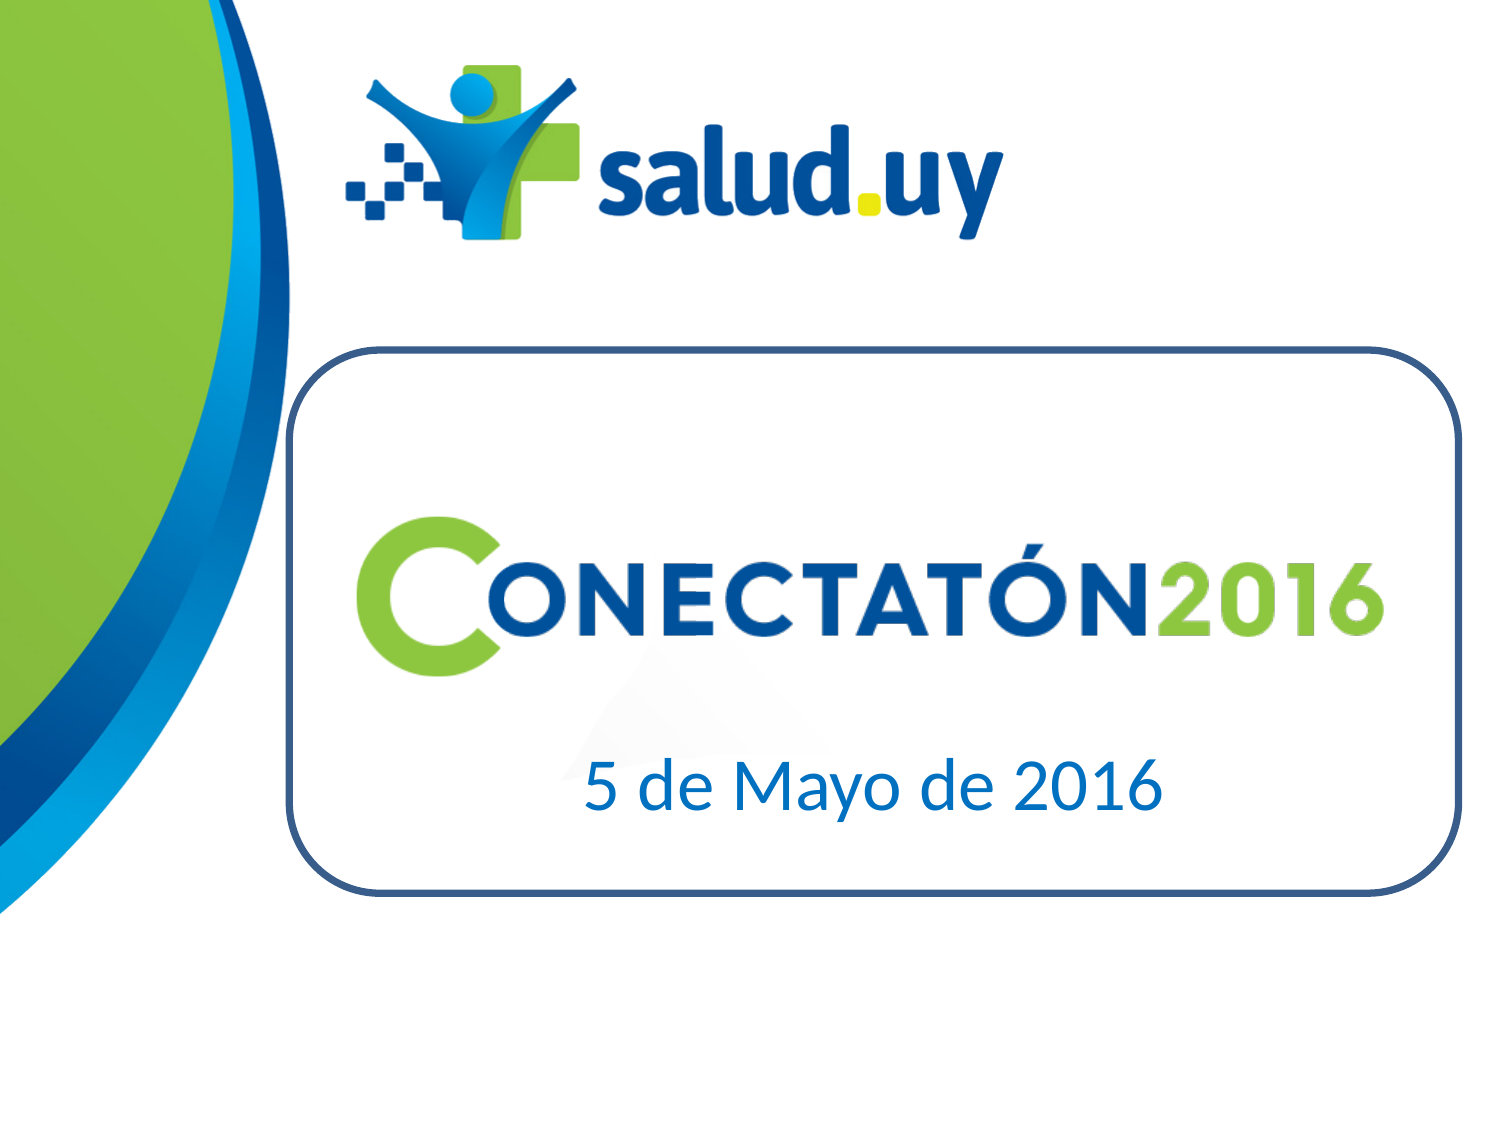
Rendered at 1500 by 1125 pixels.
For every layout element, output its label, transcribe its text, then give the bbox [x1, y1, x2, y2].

text_box [289, 350, 1459, 894]
text_box 5 de Mayo de 2016 [437, 727, 1311, 833]
picture [301, 471, 1459, 727]
picture [0, 0, 1034, 934]
